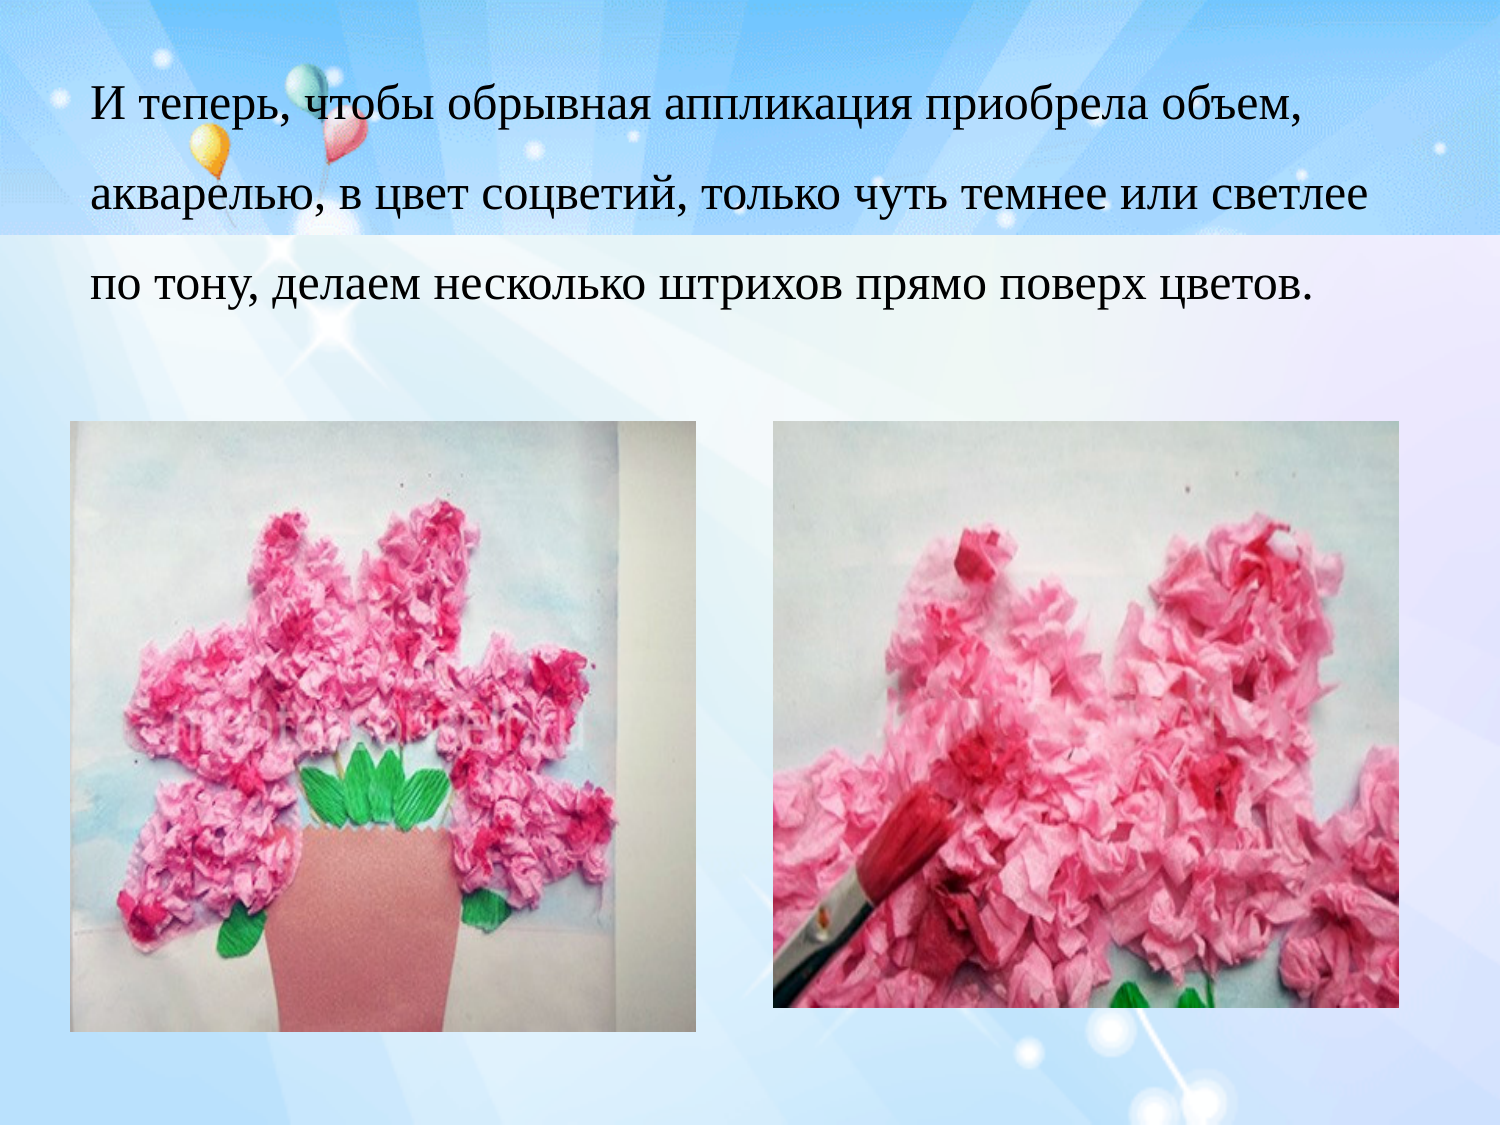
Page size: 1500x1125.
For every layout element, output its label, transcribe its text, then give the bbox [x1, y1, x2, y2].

picture [0, 0, 1500, 1125]
title И теперь, чтобы обрывная аппликация приобрела объем, акварелью, в цвет соцветий, только чуть темнее или светлее по тону, делаем несколько штрихов прямо поверх цветов. [74, 44, 1426, 364]
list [773, 421, 1399, 1008]
